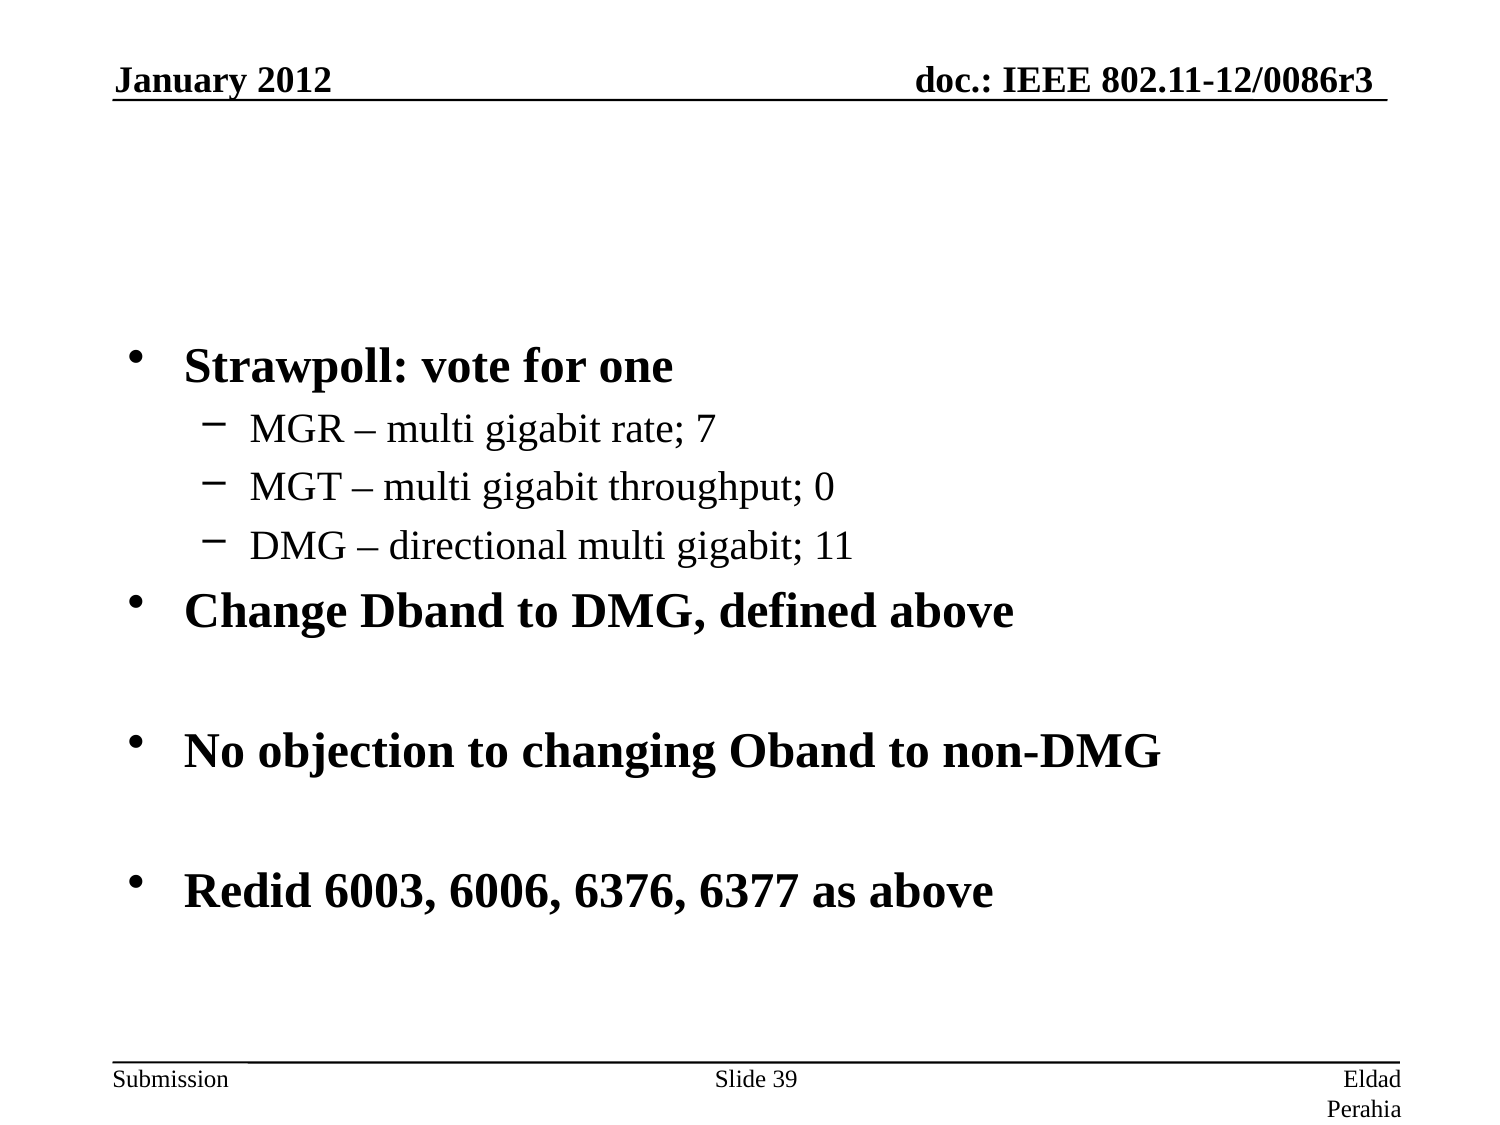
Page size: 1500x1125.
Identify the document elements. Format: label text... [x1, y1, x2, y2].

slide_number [114, 54, 335, 101]
slide_number Slide 39 [712, 1061, 800, 1093]
footer Eldad Perahia, Intel Corporation [1324, 1061, 1402, 1093]
list Strawpoll: vote for one MGR – multi gigabit rate; 7 MGT – multi gigabit throughput; 0 DMG – directional multi gigabit; 11 Change Dband to DMG, defined above No objection to changing Oband to non-DMG Redid 6003, 6006, 6376, 6377 as above [112, 324, 1388, 1001]
